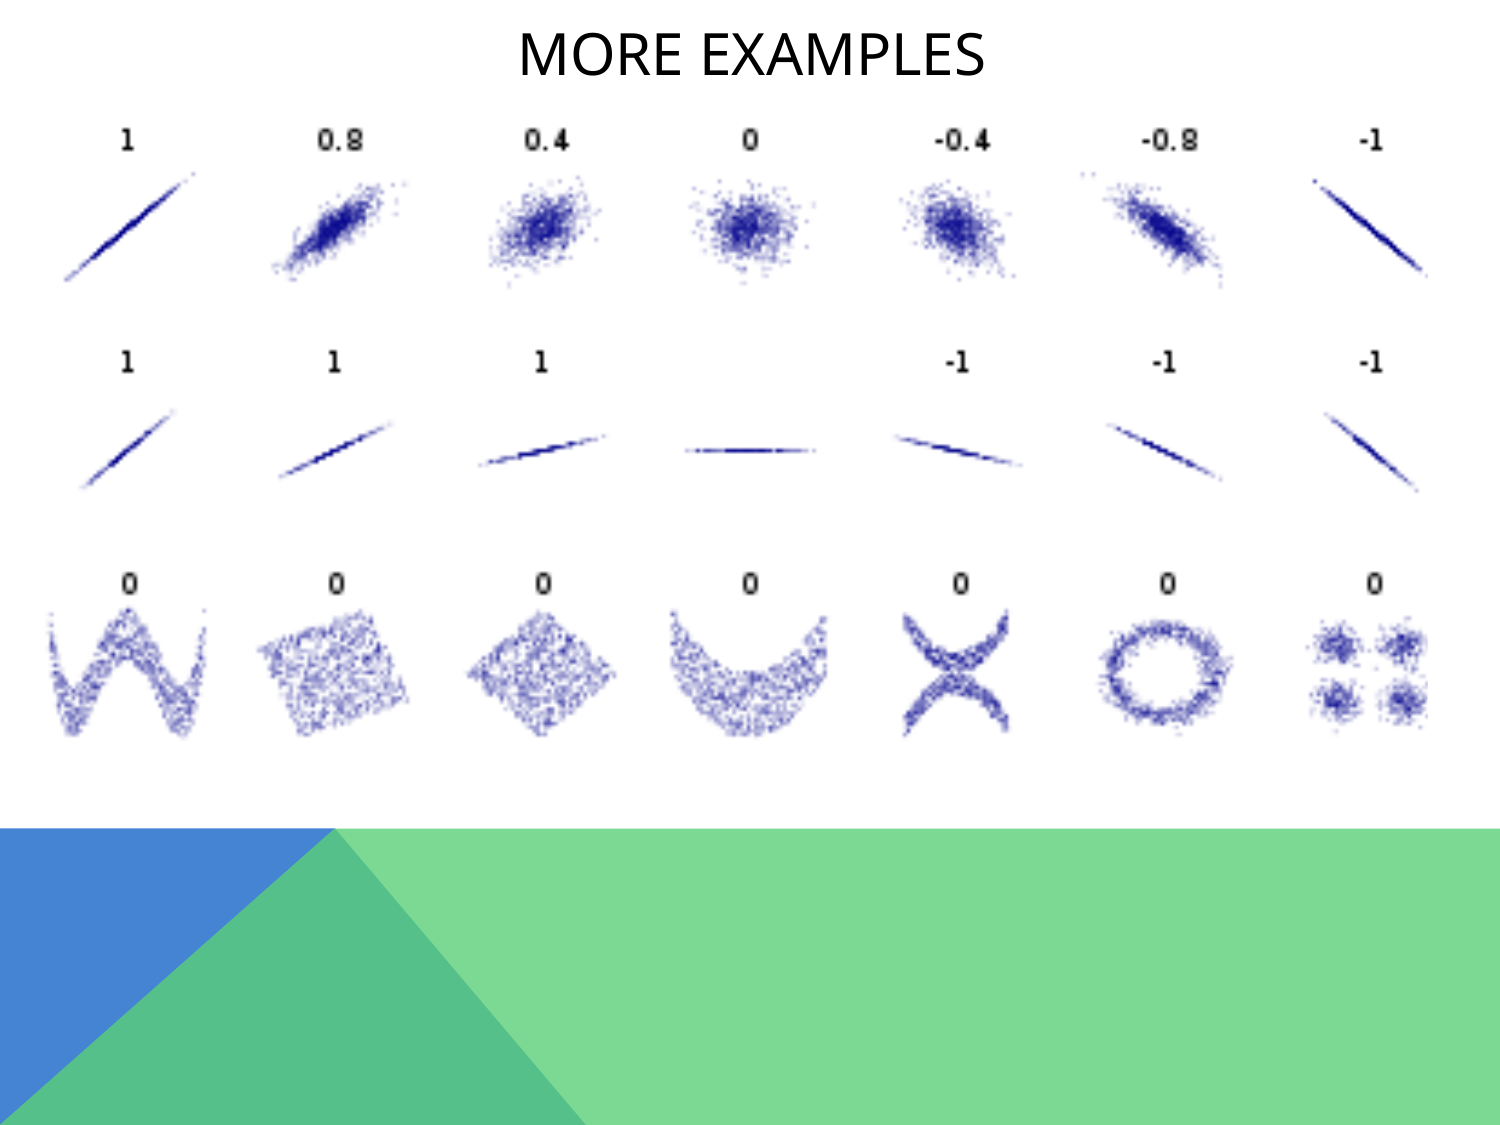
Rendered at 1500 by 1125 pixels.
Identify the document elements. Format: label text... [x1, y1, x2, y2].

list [32, 119, 1428, 785]
title More Examples [135, 7, 1369, 98]
